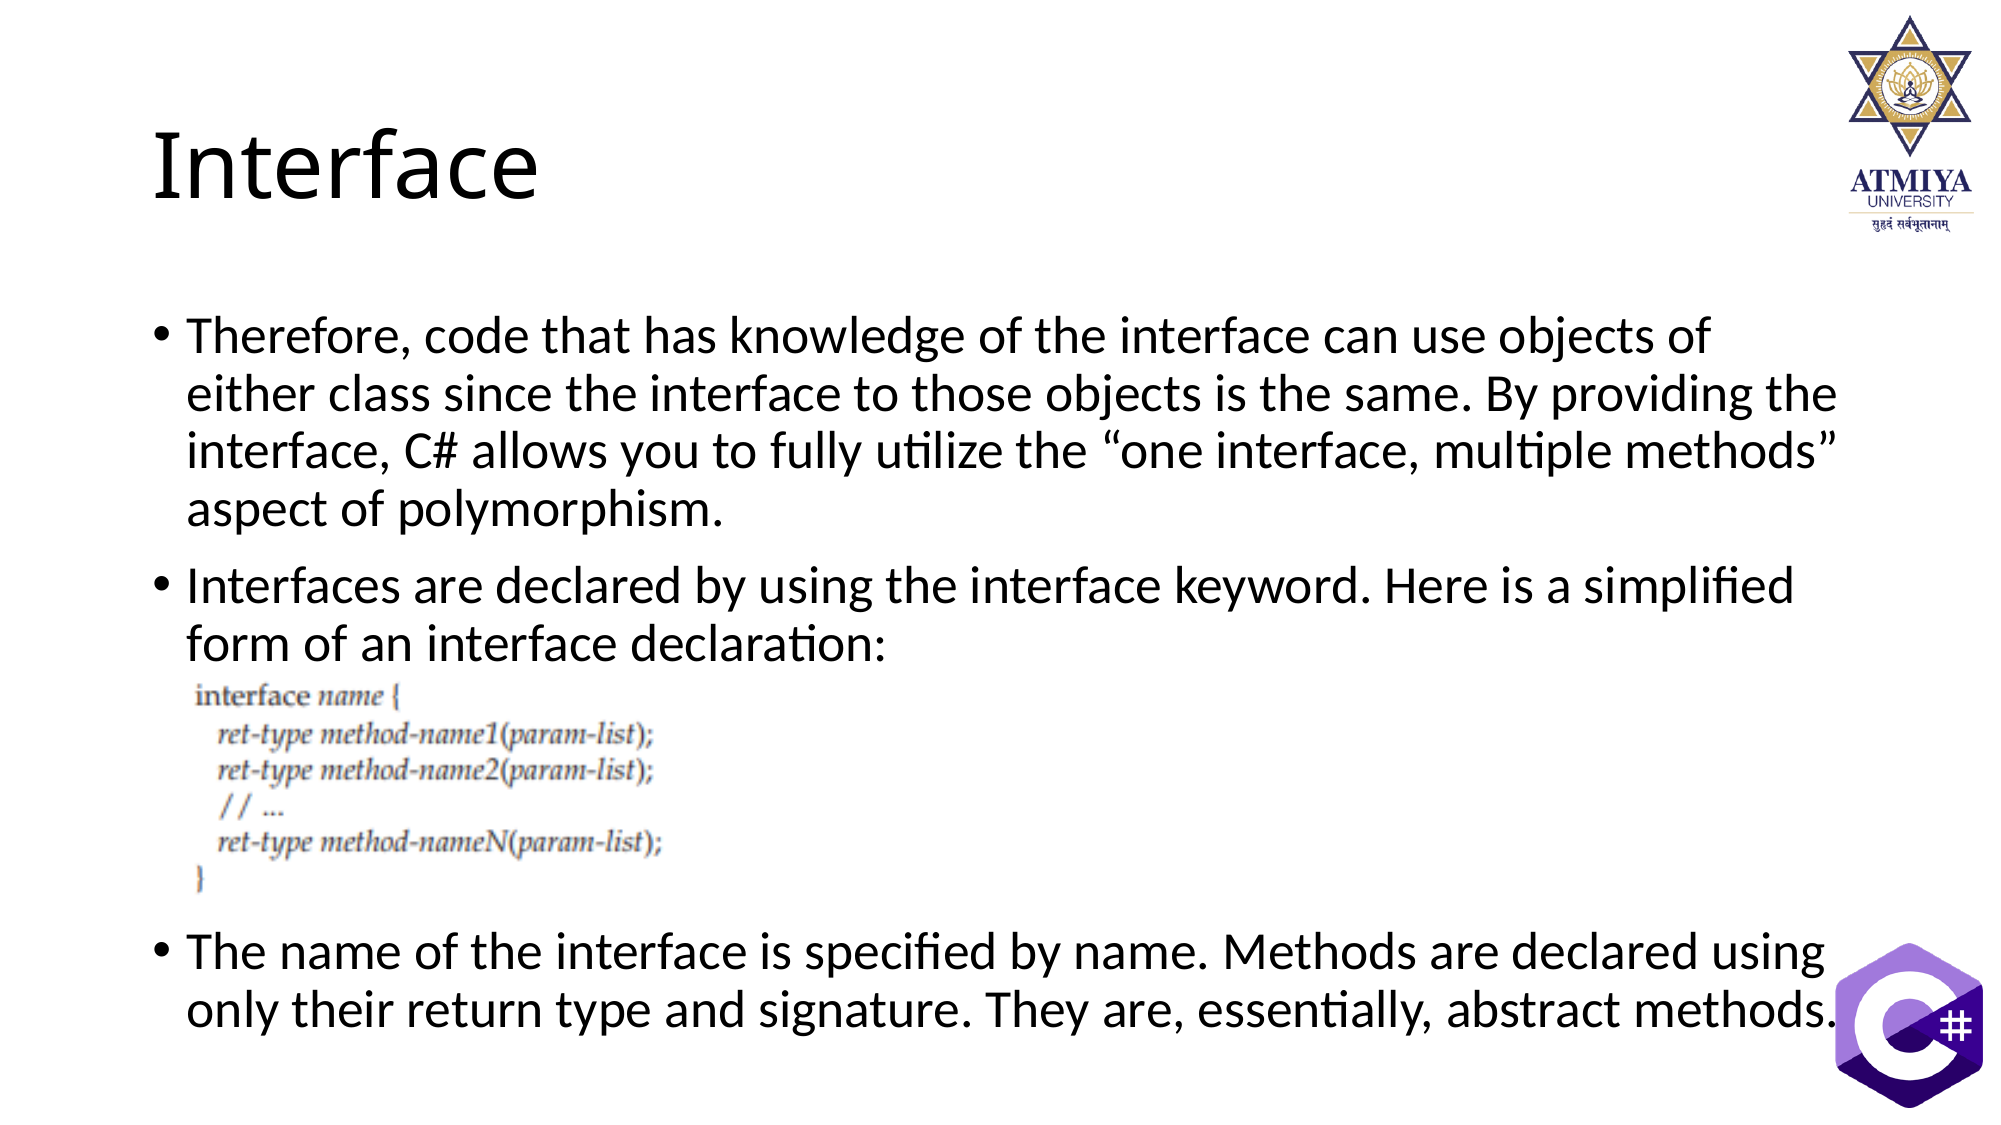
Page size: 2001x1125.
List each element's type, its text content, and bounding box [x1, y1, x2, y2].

list Therefore, code that has knowledge of the interface can use objects of either class since the interface to those objects is the same. By providing the interface, C# allows you to fully utilize the “one interface, multiple methods” aspect of polymorphism. Interfaces are declared by using the interface keyword. Here is a simplified form of an interface declaration: The name of the interface is specified by name. Methods are declared using only their return type and signature. They are, essentially, abstract methods. [137, 299, 1863, 1108]
picture [1835, 15, 1985, 235]
picture [179, 670, 685, 912]
picture [1835, 943, 1983, 1108]
title Interface [137, 59, 1863, 278]
